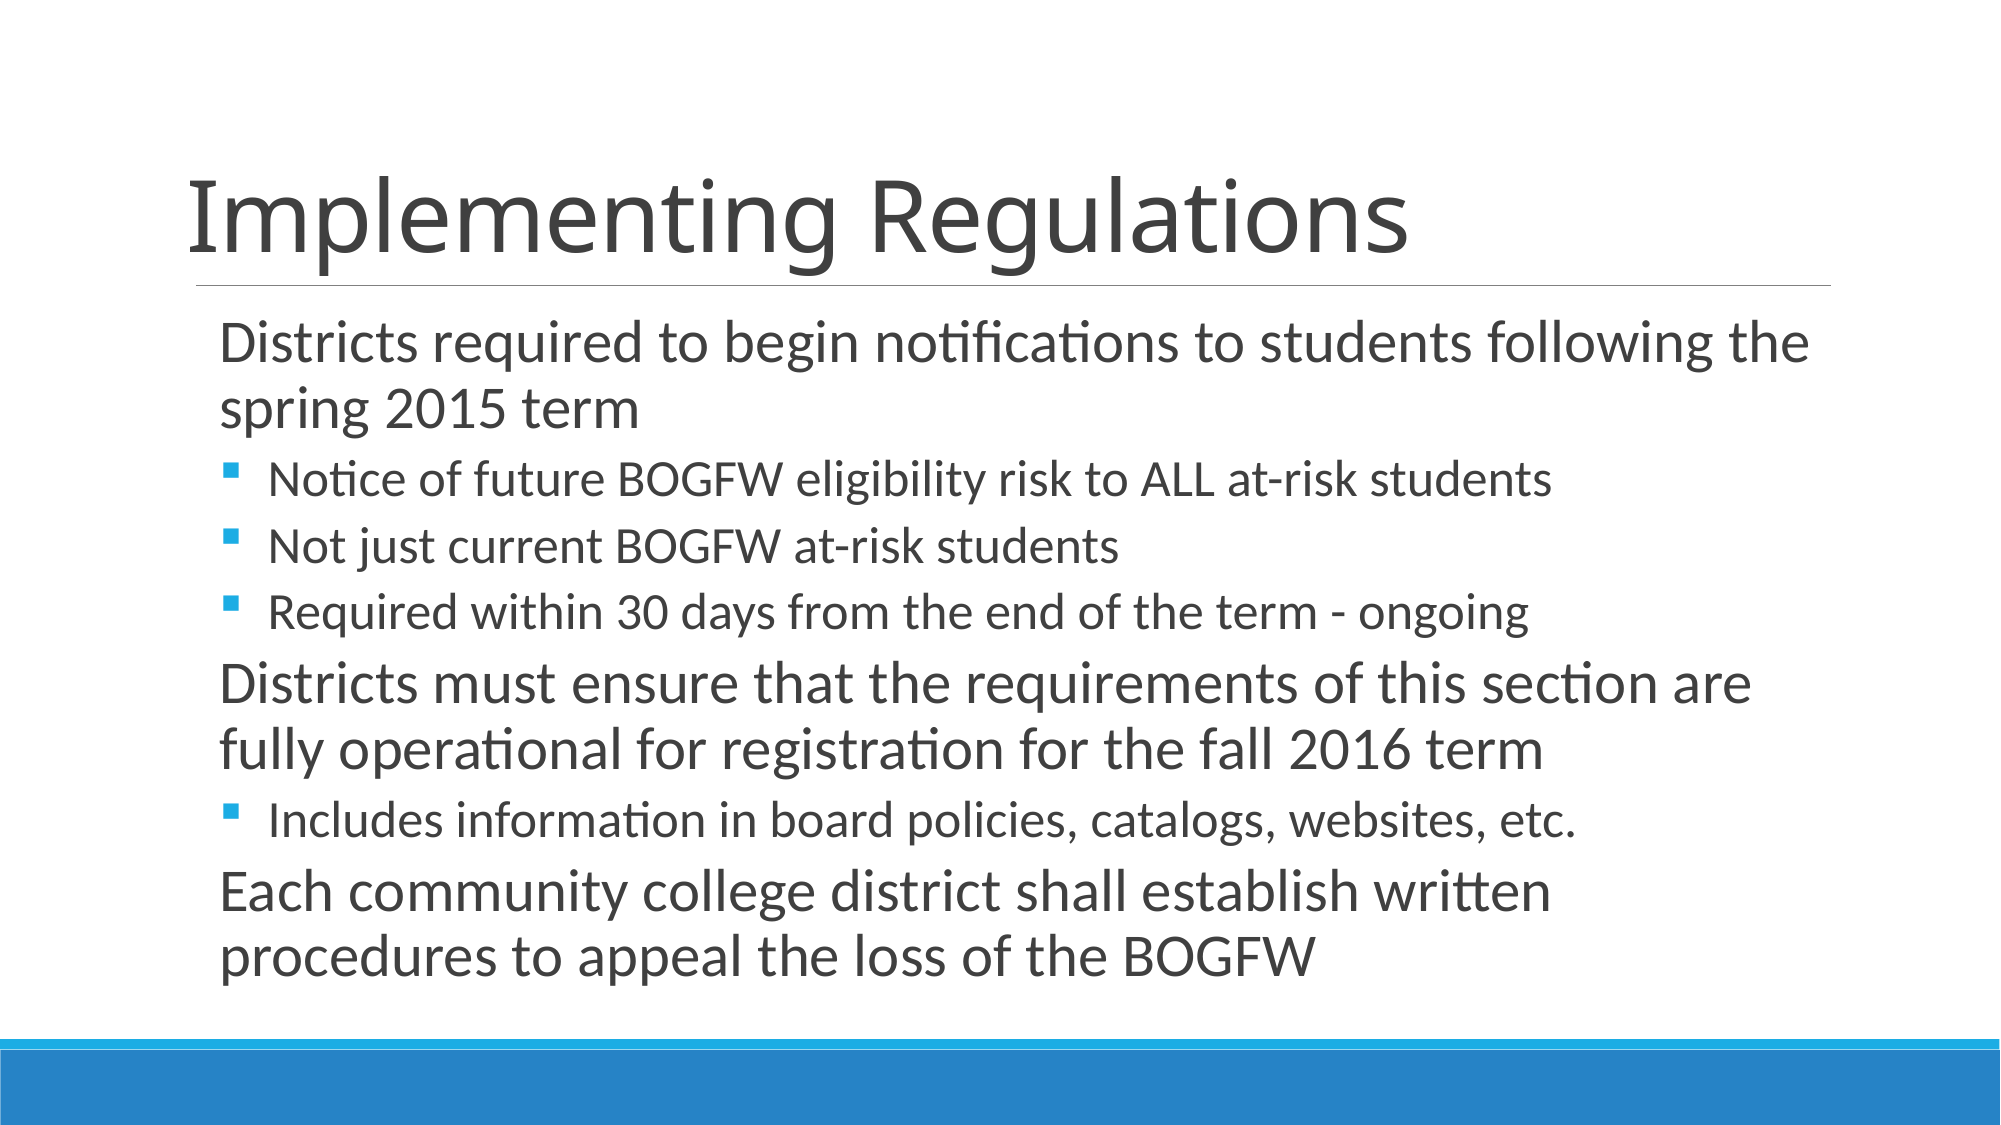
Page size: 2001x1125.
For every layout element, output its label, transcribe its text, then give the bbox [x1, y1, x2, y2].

list Districts required to begin notifications to students following the spring 2015 term Notice of future BOGFW eligibility risk to ALL at-risk students Not just current BOGFW at-risk students Required within 30 days from the end of the term - ongoing Districts must ensure that the requirements of this section are fully operational for registration for the fall 2016 term Includes information in board policies, catalogs, websites, etc. Each community college district shall establish written procedures to appeal the loss of the BOGFW [180, 302, 1830, 1015]
title Implementing Regulations [171, 42, 1786, 281]
